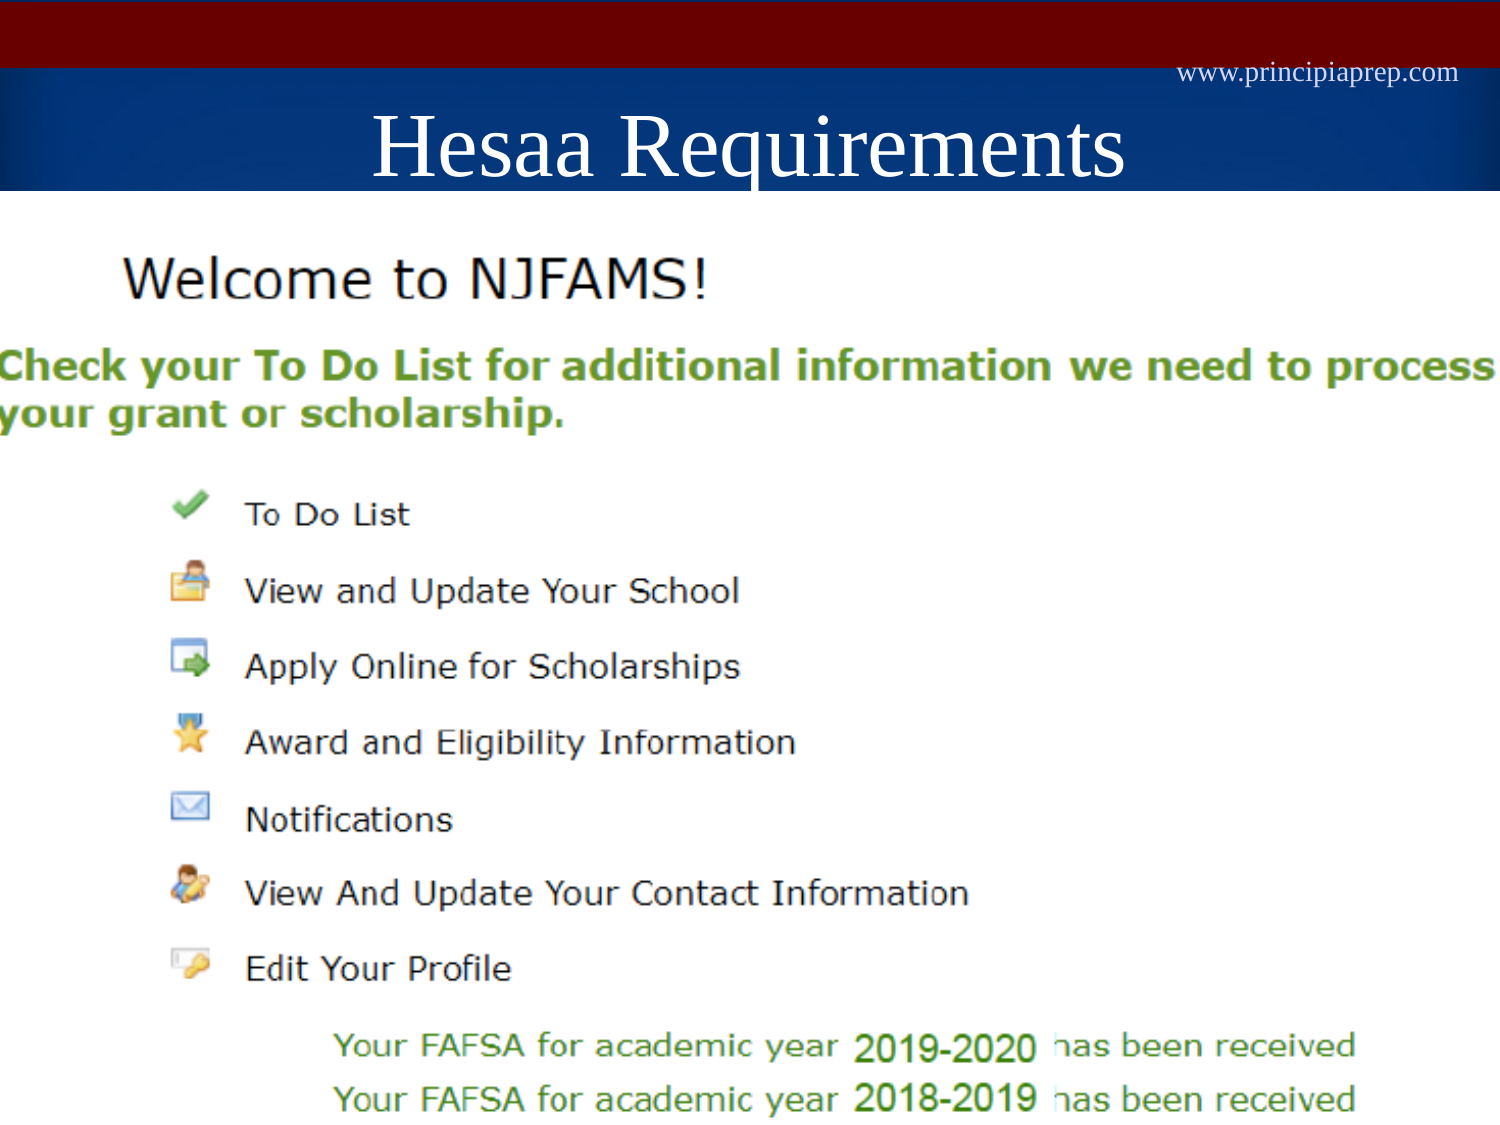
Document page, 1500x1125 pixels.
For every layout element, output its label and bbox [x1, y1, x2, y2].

picture [0, 93, 1500, 1125]
text_box [0, 0, 1500, 93]
